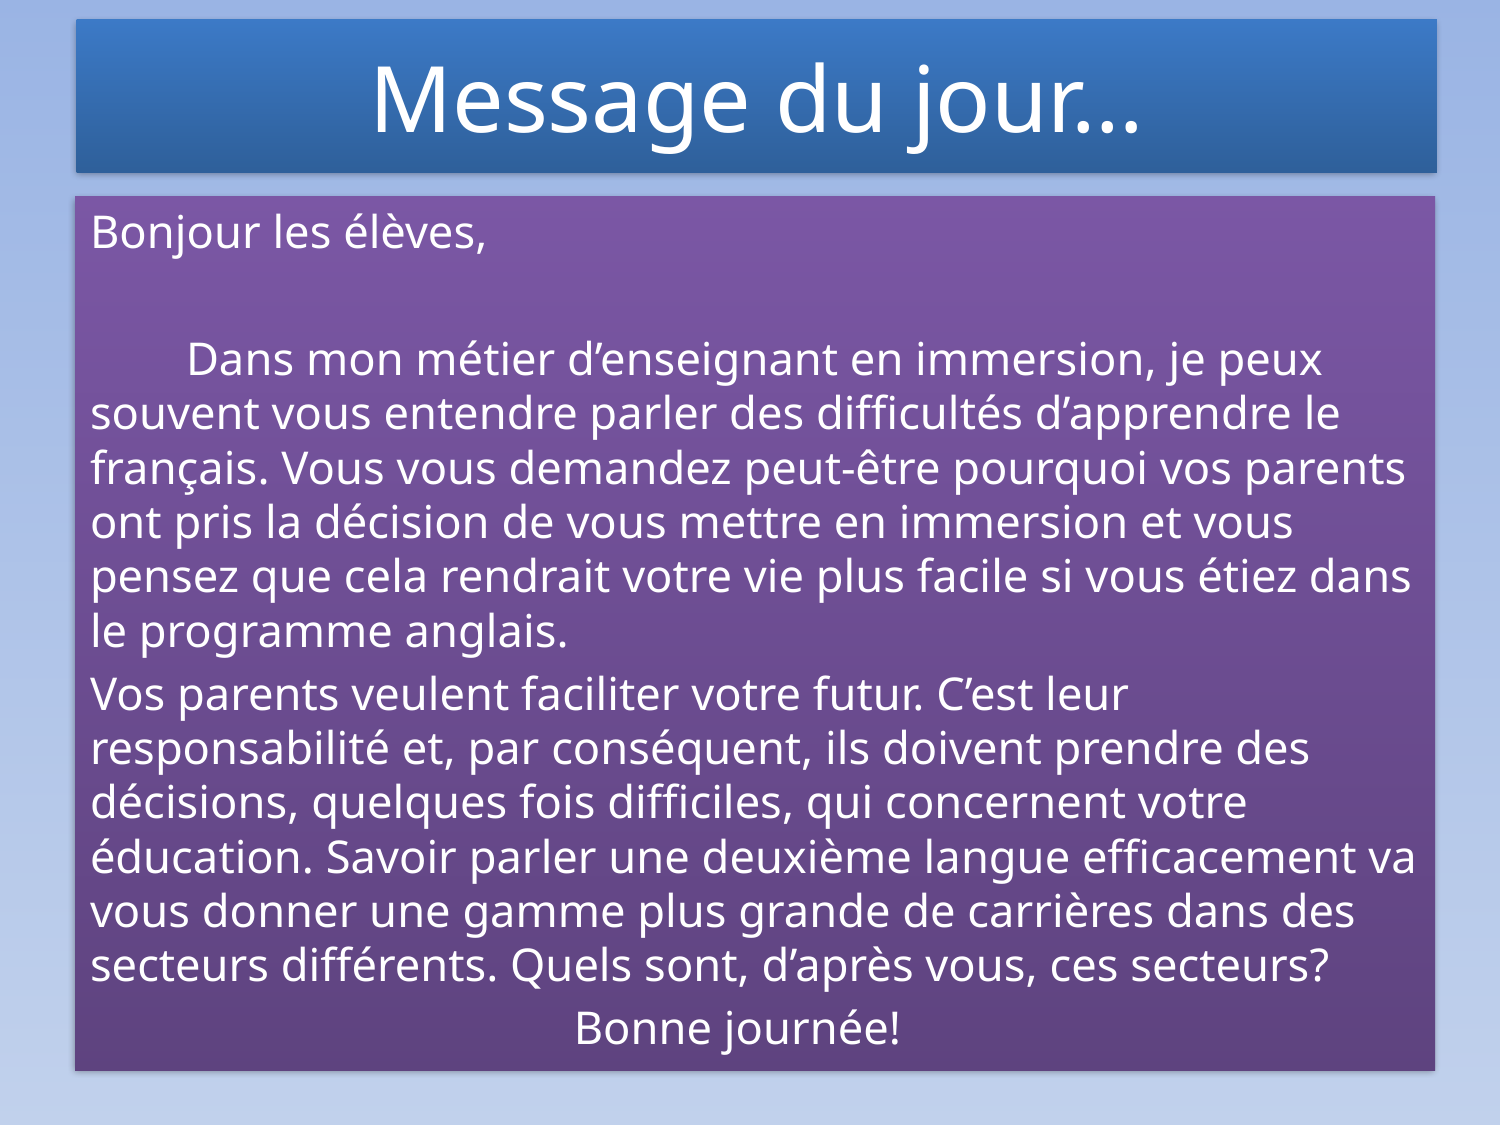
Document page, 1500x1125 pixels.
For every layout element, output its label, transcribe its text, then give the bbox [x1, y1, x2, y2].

list Bonjour les élèves, Dans mon métier d’enseignant en immersion, je peux souvent vous entendre parler des difficultés d’apprendre le français. Vous vous demandez peut-être pourquoi vos parents ont pris la décision de vous mettre en immersion et vous pensez que cela rendrait votre vie plus facile si vous étiez dans le programme anglais. Vos parents veulent faciliter votre futur. C’est leur responsabilité et, par conséquent, ils doivent prendre des décisions, quelques fois difficiles, qui concernent votre éducation. Savoir parler une deuxième langue efficacement va vous donner une gamme plus grande de carrières dans des secteurs différents. Quels sont, d’après vous, ces secteurs? Bonne journée! [75, 196, 1436, 1071]
title Message du jour… [76, 19, 1437, 173]
